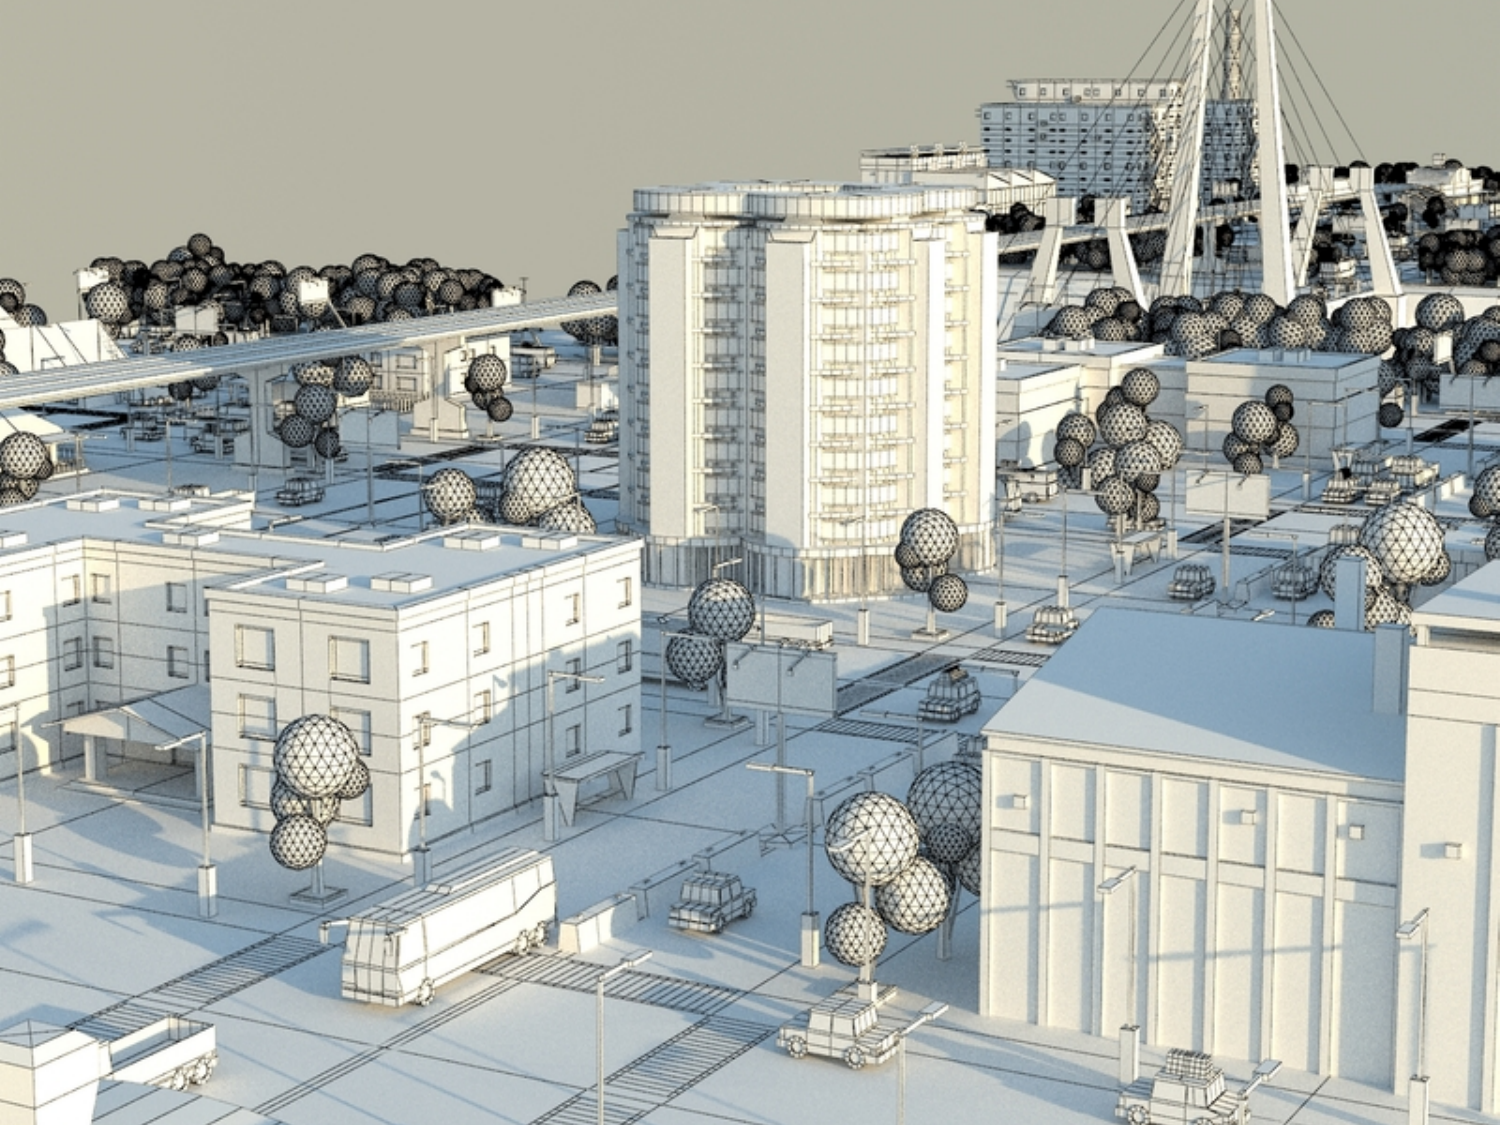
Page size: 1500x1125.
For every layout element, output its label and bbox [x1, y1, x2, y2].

list [0, 0, 1500, 1125]
